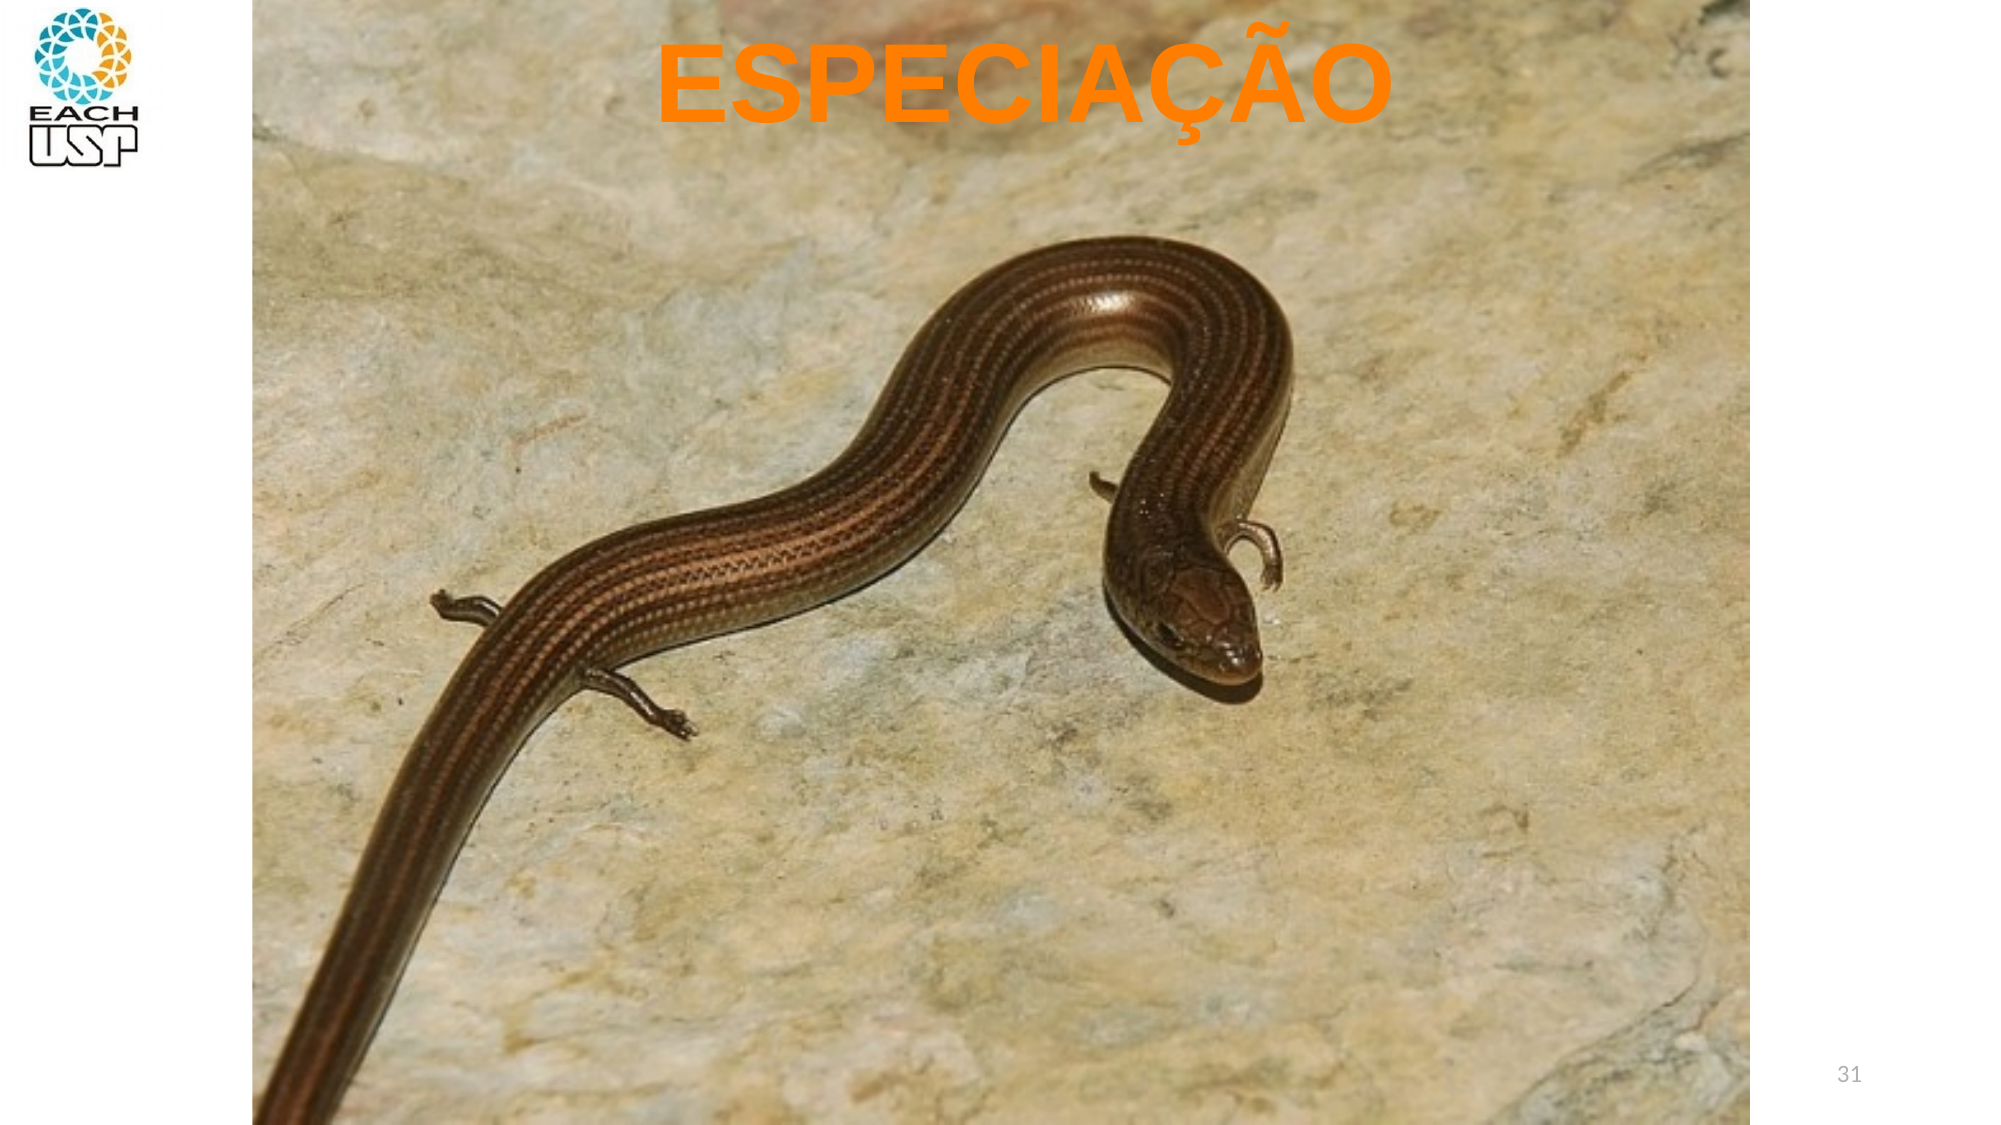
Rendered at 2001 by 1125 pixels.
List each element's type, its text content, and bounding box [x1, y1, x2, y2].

slide_number 31 [1412, 1042, 1863, 1103]
picture [0, 7, 164, 171]
text_box [252, 0, 1750, 1125]
title ESPECIAÇÃO [652, 0, 1400, 171]
